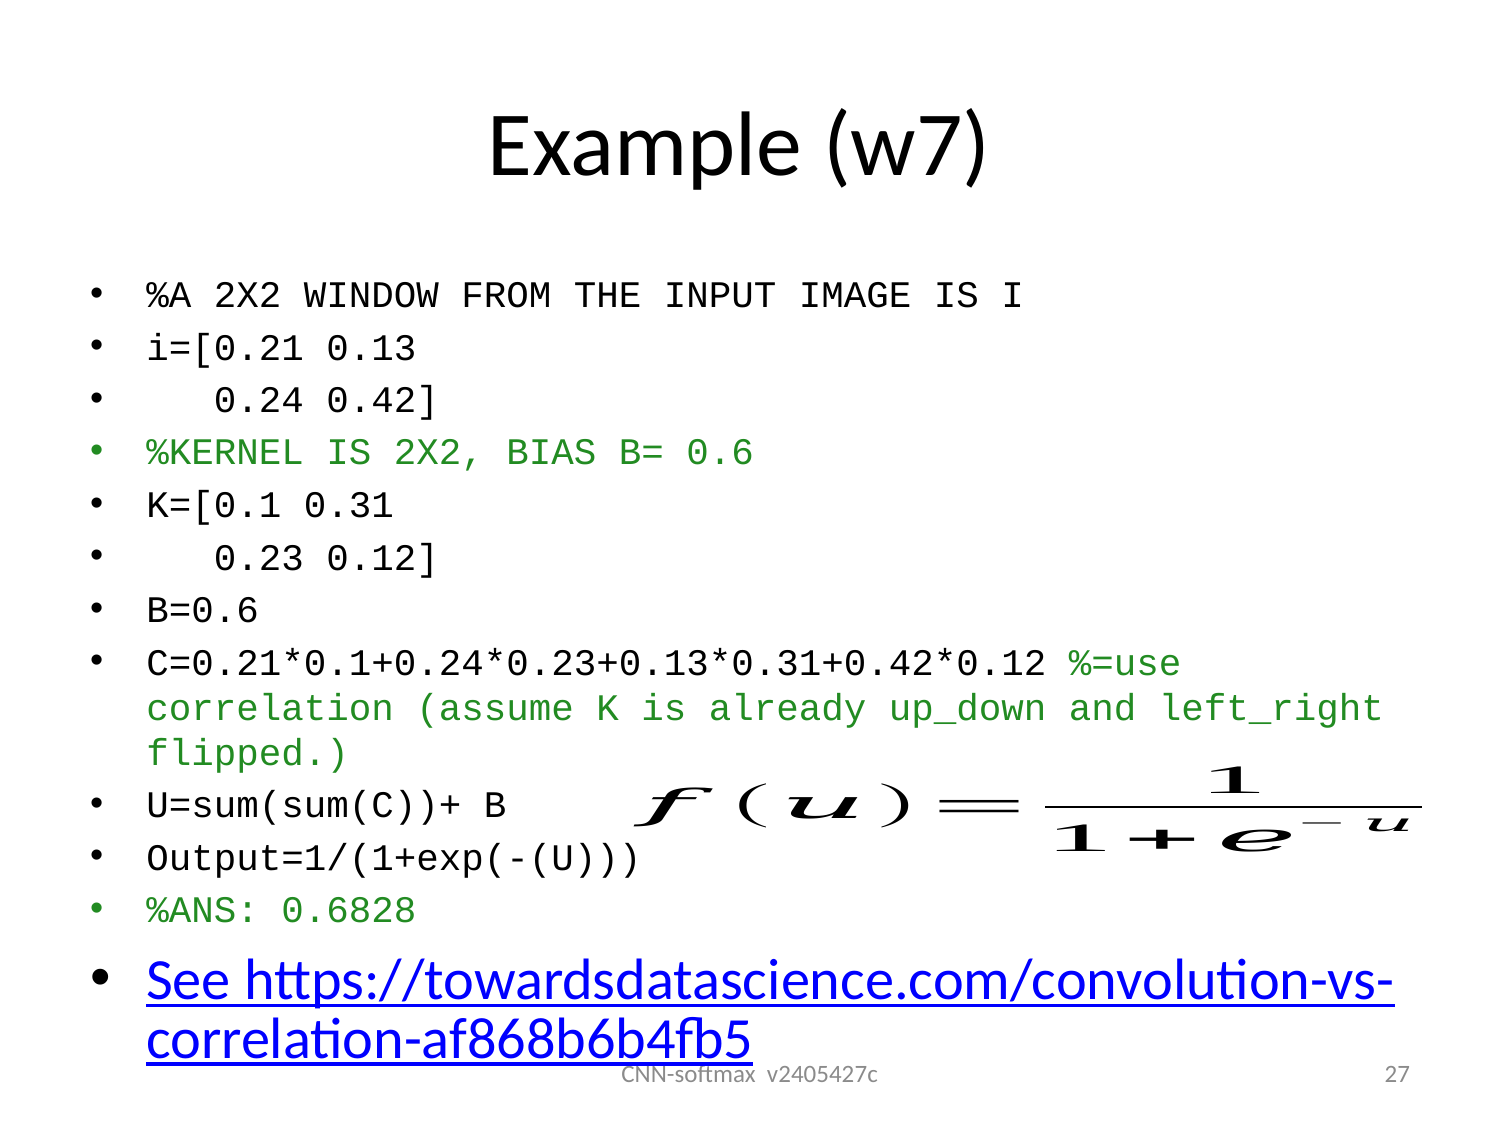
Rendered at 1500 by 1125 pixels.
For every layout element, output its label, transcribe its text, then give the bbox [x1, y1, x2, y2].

title Example (w7) [75, 45, 1425, 233]
footer CNN-softmax v2405427c [512, 1042, 988, 1103]
list %A 2X2 WINDOW FROM THE INPUT IMAGE IS I i=[0.21 0.13 0.24 0.42] %KERNEL IS 2X2, BIAS B= 0.6 K=[0.1 0.31 0.23 0.12] B=0.6 C=0.21*0.1+0.24*0.23+0.13*0.31+0.42*0.12 %=use correlation (assume K is already up_down and left_right flipped.) U=sum(sum(C))+ B Output=1/(1+exp(-(U))) %ANS: 0.6828 See https://towardsdatascience.com/convolution-vs-correlation-af868b6b4fb5 [75, 262, 1425, 1125]
slide_number 27 [1074, 1042, 1425, 1103]
